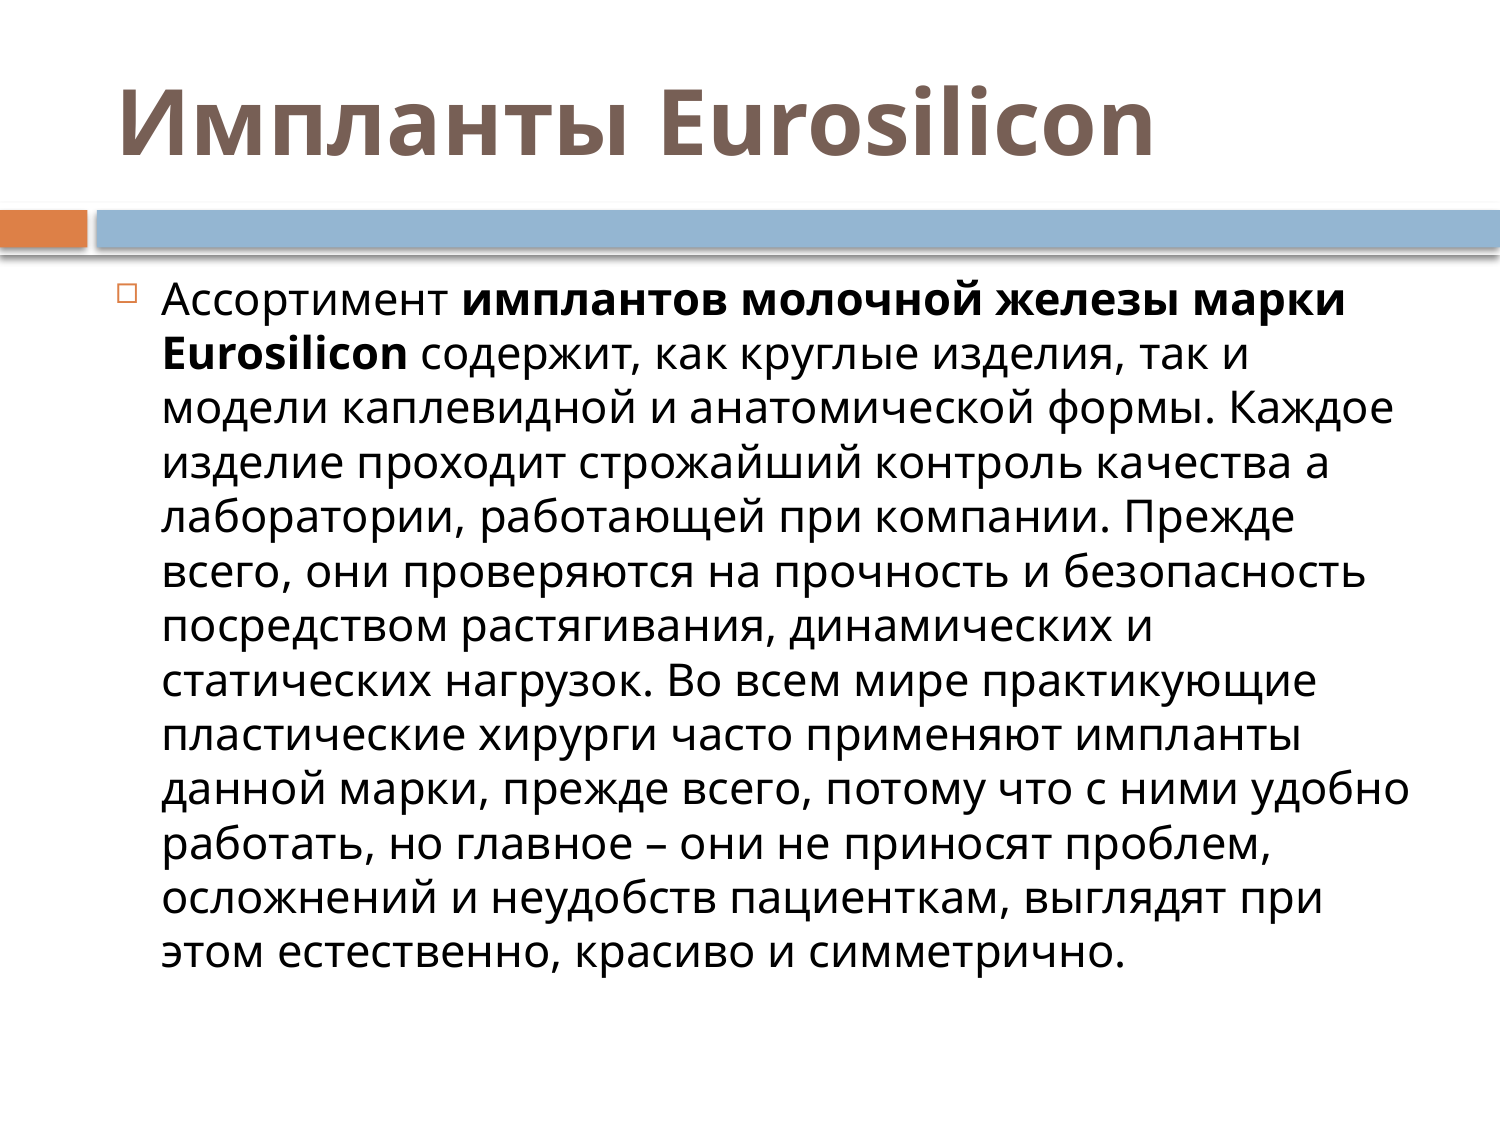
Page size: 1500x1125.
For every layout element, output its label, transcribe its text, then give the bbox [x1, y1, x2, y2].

list Ассортимент имплантов молочной железы марки Eurosilicon содержит, как круглые изделия, так и модели каплевидной и анатомической формы. Каждое изделие проходит строжайший контроль качества а лаборатории, работающей при компании. Прежде всего, они проверяются на прочность и безопасность посредством растягивания, динамических и статических нагрузок. Во всем мире практикующие пластические хирурги часто применяют импланты данной марки, прежде всего, потому что с ними удобно работать, но главное – они не приносят проблем, осложнений и неудобств пациенткам, выглядят при этом естественно, красиво и симметрично. [100, 262, 1438, 1000]
title Импланты Eurosilicon [100, 37, 1438, 200]
